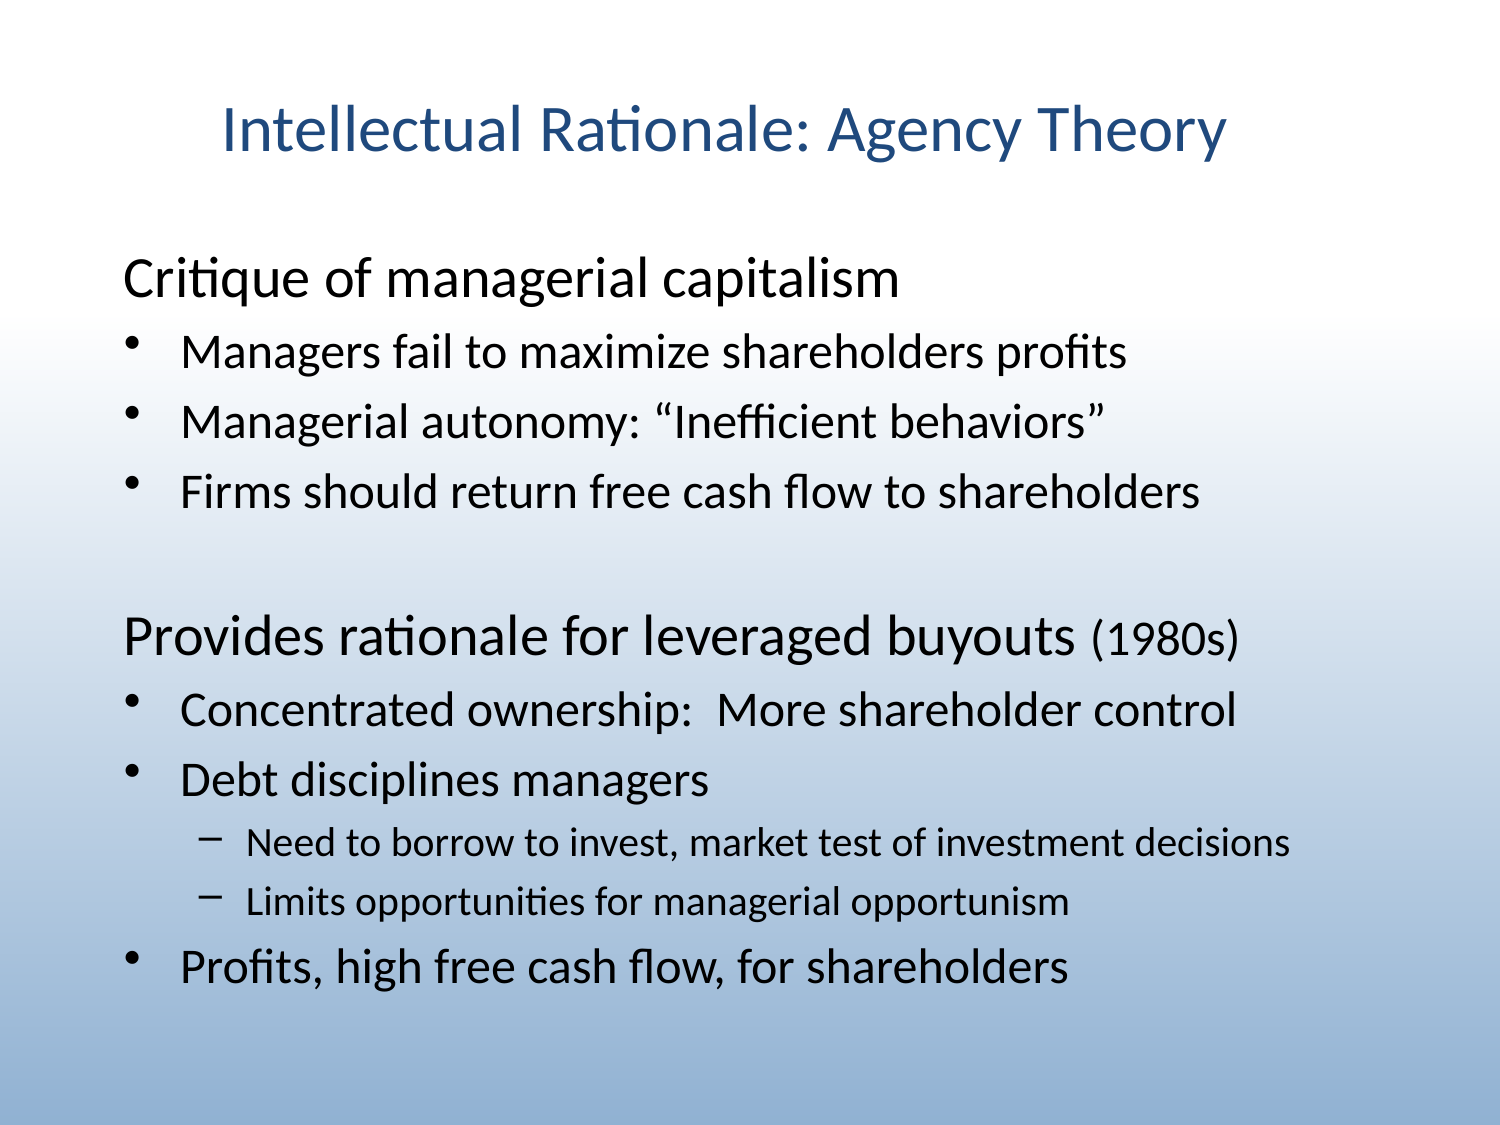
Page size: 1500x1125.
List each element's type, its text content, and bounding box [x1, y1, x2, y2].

title Intellectual Rationale: Agency Theory [50, 62, 1400, 188]
list Critique of managerial capitalism Managers fail to maximize shareholders profits Managerial autonomy: “Inefficient behaviors” Firms should return free cash flow to shareholders Provides rationale for leveraged buyouts (1980s) Concentrated ownership: More shareholder control Debt disciplines managers Need to borrow to invest, market test of investment decisions Limits opportunities for managerial opportunism Profits, high free cash flow, for shareholders [108, 231, 1497, 1119]
